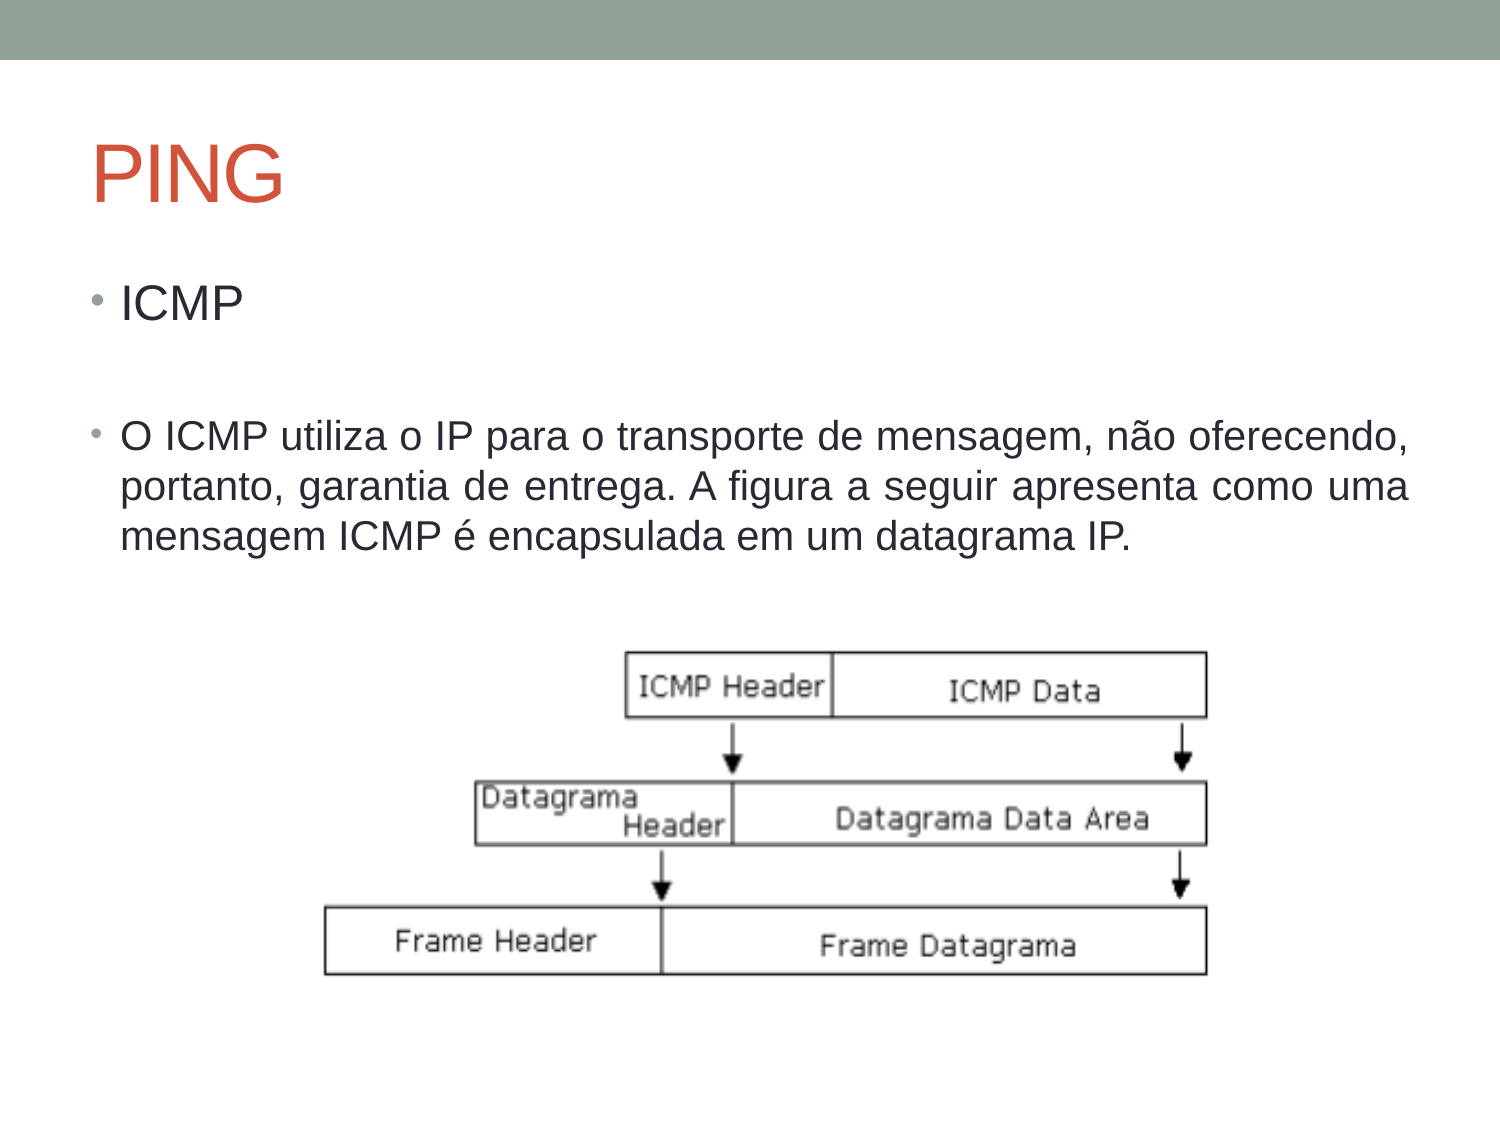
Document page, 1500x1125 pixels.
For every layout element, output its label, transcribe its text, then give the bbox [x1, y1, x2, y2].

picture [265, 609, 1270, 1012]
title PING [75, 87, 1425, 250]
list ICMP O ICMP utiliza o IP para o transporte de mensagem, não oferecendo, portanto, garantia de entrega. A figura a seguir apresenta como uma mensagem ICMP é encapsulada em um datagrama IP. [75, 262, 1425, 1063]
